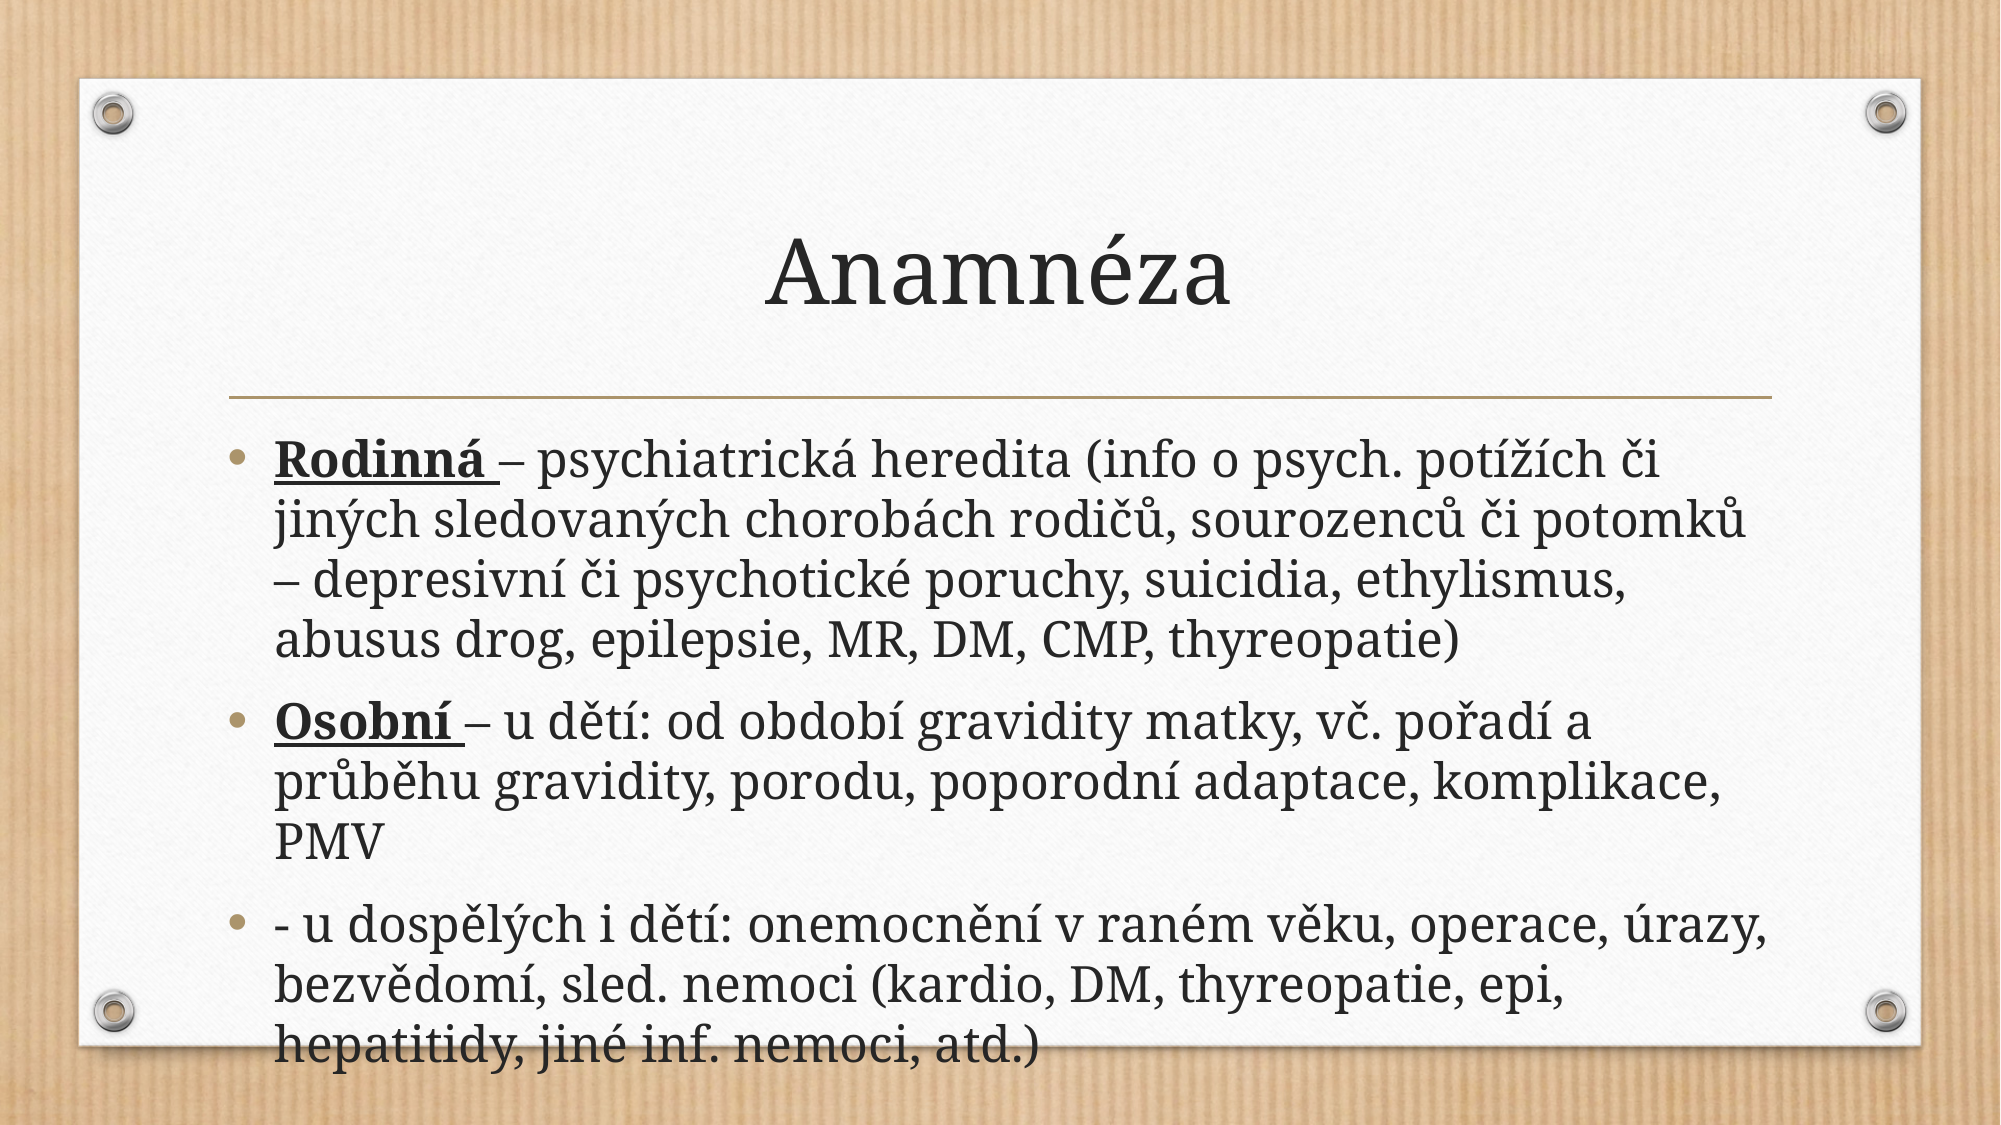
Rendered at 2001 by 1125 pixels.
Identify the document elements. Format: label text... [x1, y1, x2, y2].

list Rodinná – psychiatrická heredita (info o psych. potížích či jiných sledovaných chorobách rodičů, sourozenců či potomků – depresivní či psychotické poruchy, suicidia, ethylismus, abusus drog, epilepsie, MR, DM, CMP, thyreopatie) Osobní – u dětí: od období gravidity matky, vč. pořadí a průběhu gravidity, porodu, poporodní adaptace, komplikace, PMV - u dospělých i dětí: onemocnění v raném věku, operace, úrazy, bezvědomí, sled. nemoci (kardio, DM, thyreopatie, epi, hepatitidy, jiné inf. nemoci, atd.) [212, 419, 1788, 964]
title Anamnéza [212, 161, 1788, 375]
picture [0, 0, 2001, 1125]
